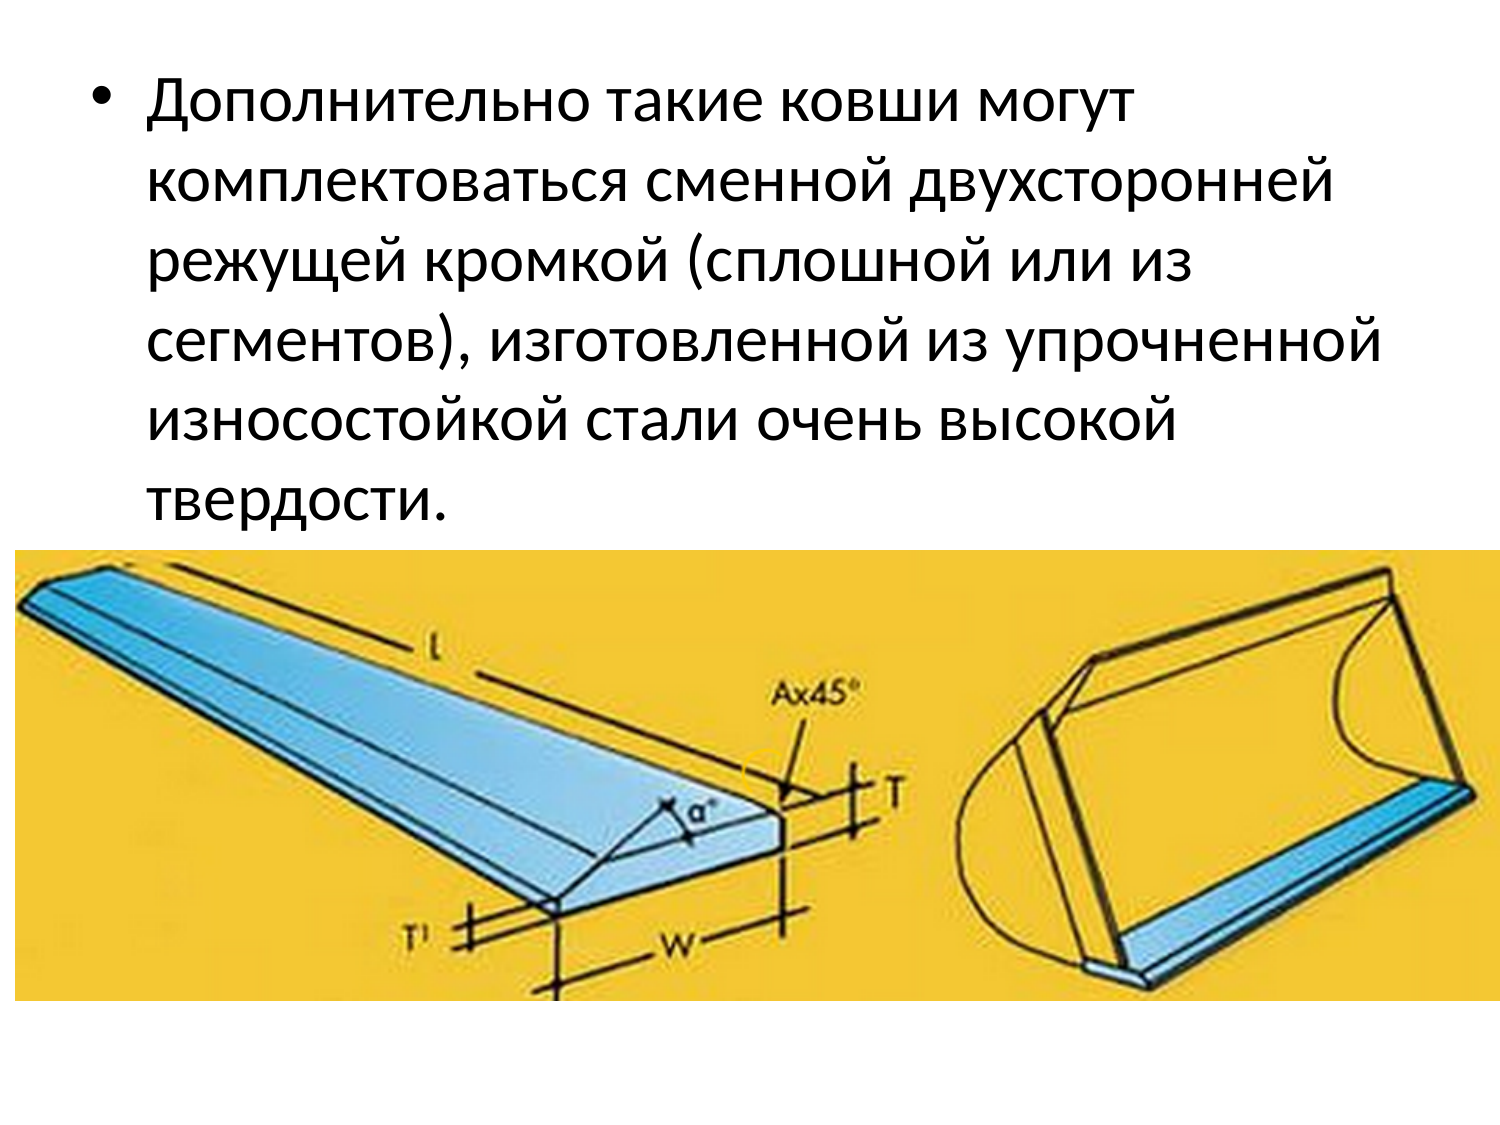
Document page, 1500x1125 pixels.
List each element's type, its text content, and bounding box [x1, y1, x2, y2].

picture [15, 550, 1500, 1001]
list Дополнительно такие ковши могут комплектоваться сменной двухсторонней режущей кромкой (сплошной или из сегментов), изготовленной из упрочненной износостойкой стали очень высокой твердости. [74, 46, 1426, 549]
